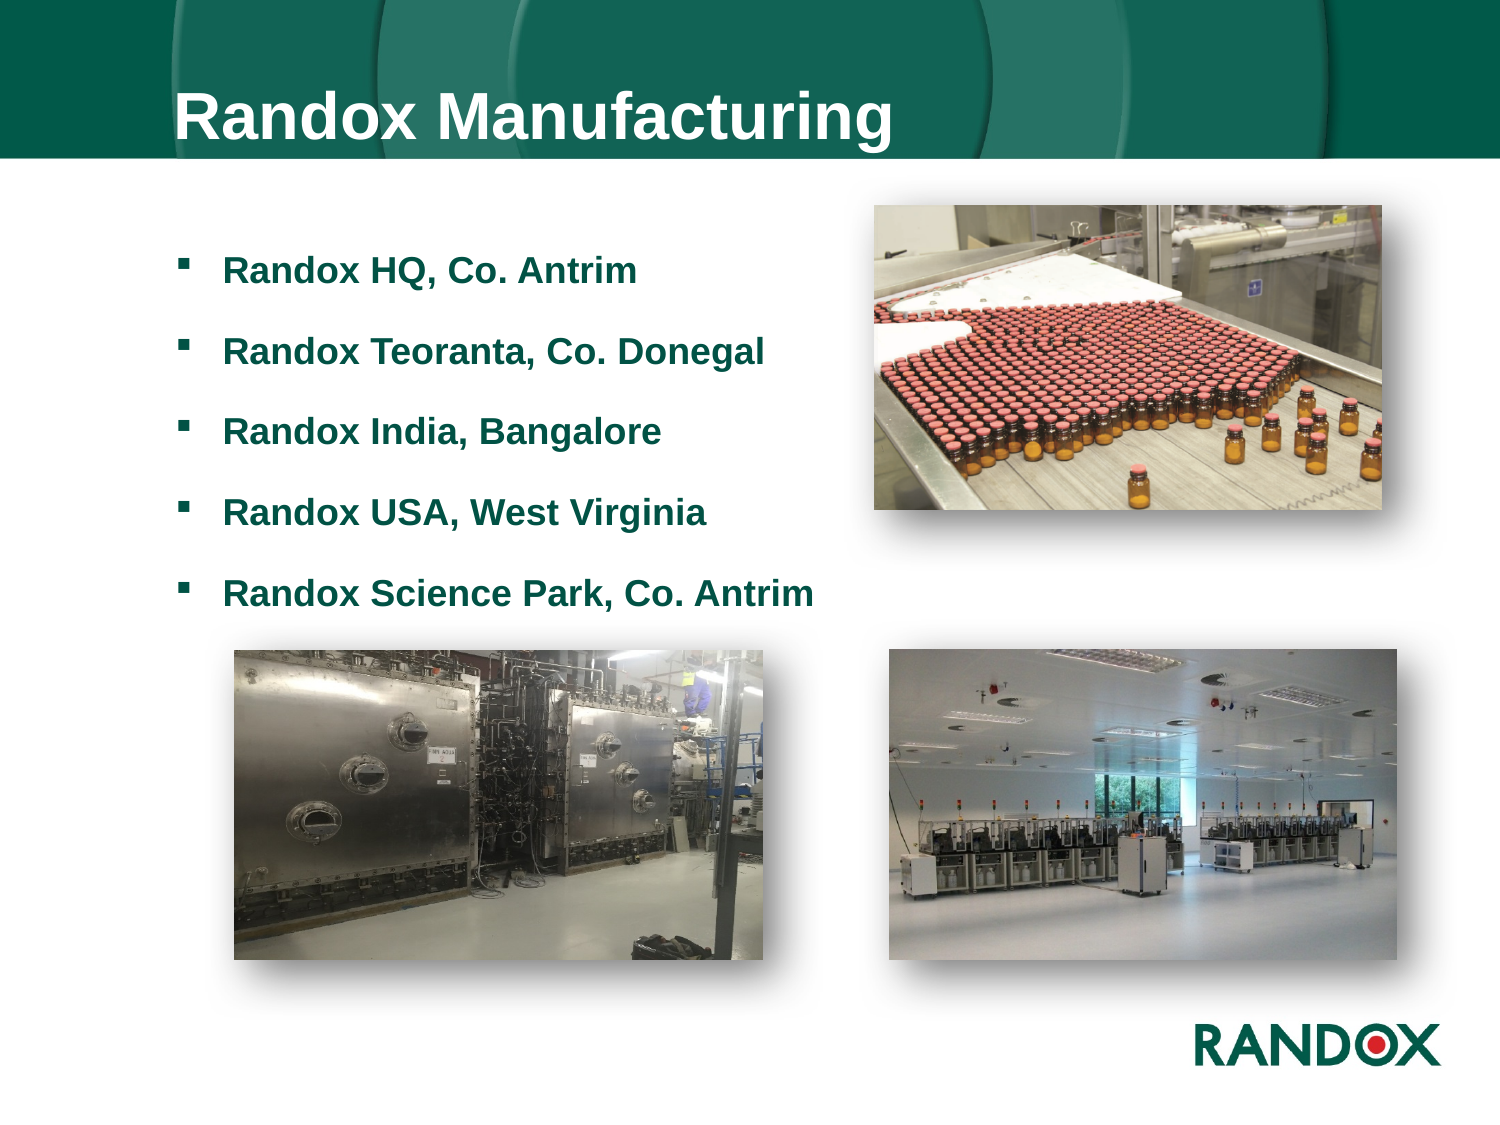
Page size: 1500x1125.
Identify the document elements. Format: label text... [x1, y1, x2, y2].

text_box Randox HQ, Co. Antrim Randox Teoranta, Co. Donegal Randox India, Bangalore Randox USA, West Virginia Randox Science Park, Co. Antrim [160, 243, 951, 865]
picture [0, 0, 1500, 1125]
text_box Randox Manufacturing [172, 59, 1128, 156]
